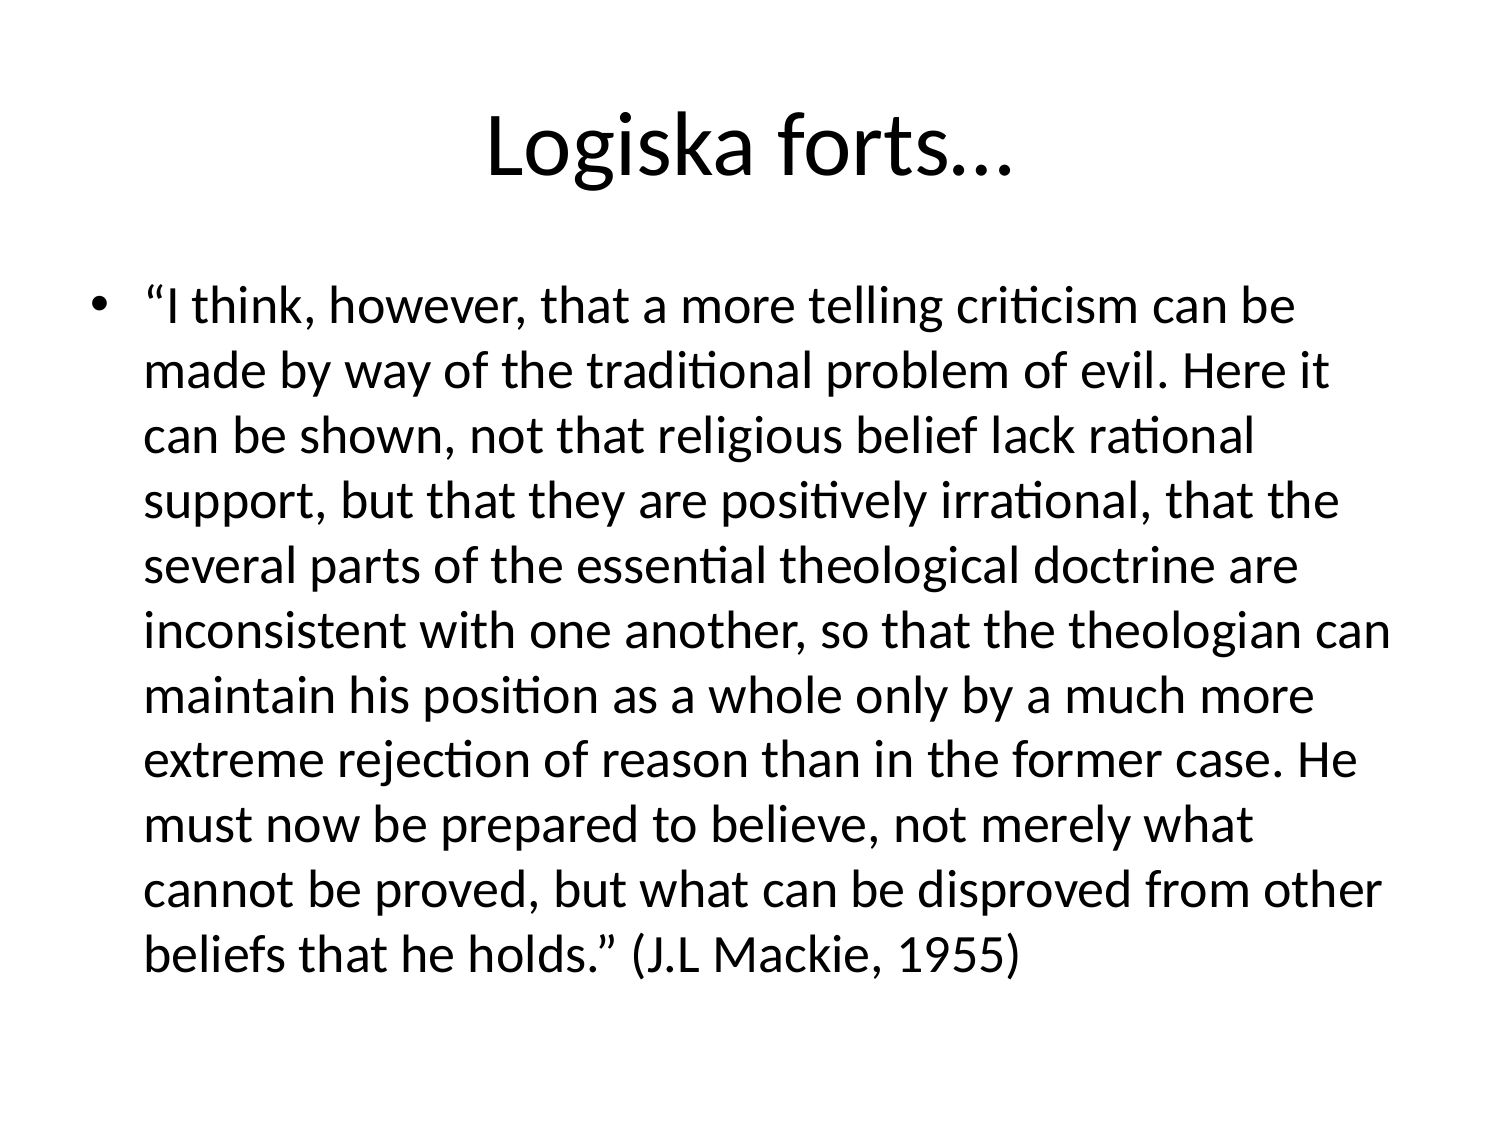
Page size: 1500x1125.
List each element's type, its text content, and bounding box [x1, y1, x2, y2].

title Logiska forts… [75, 45, 1425, 233]
list “I think, however, that a more telling criticism can be made by way of the traditional problem of evil. Here it can be shown, not that religious belief lack rational support, but that they are positively irrational, that the several parts of the essential theological doctrine are inconsistent with one another, so that the theologian can maintain his position as a whole only by a much more extreme rejection of reason than in the former case. He must now be prepared to believe, not merely what cannot be proved, but what can be disproved from other beliefs that he holds.” (J.L Mackie, 1955) [75, 262, 1425, 1005]
